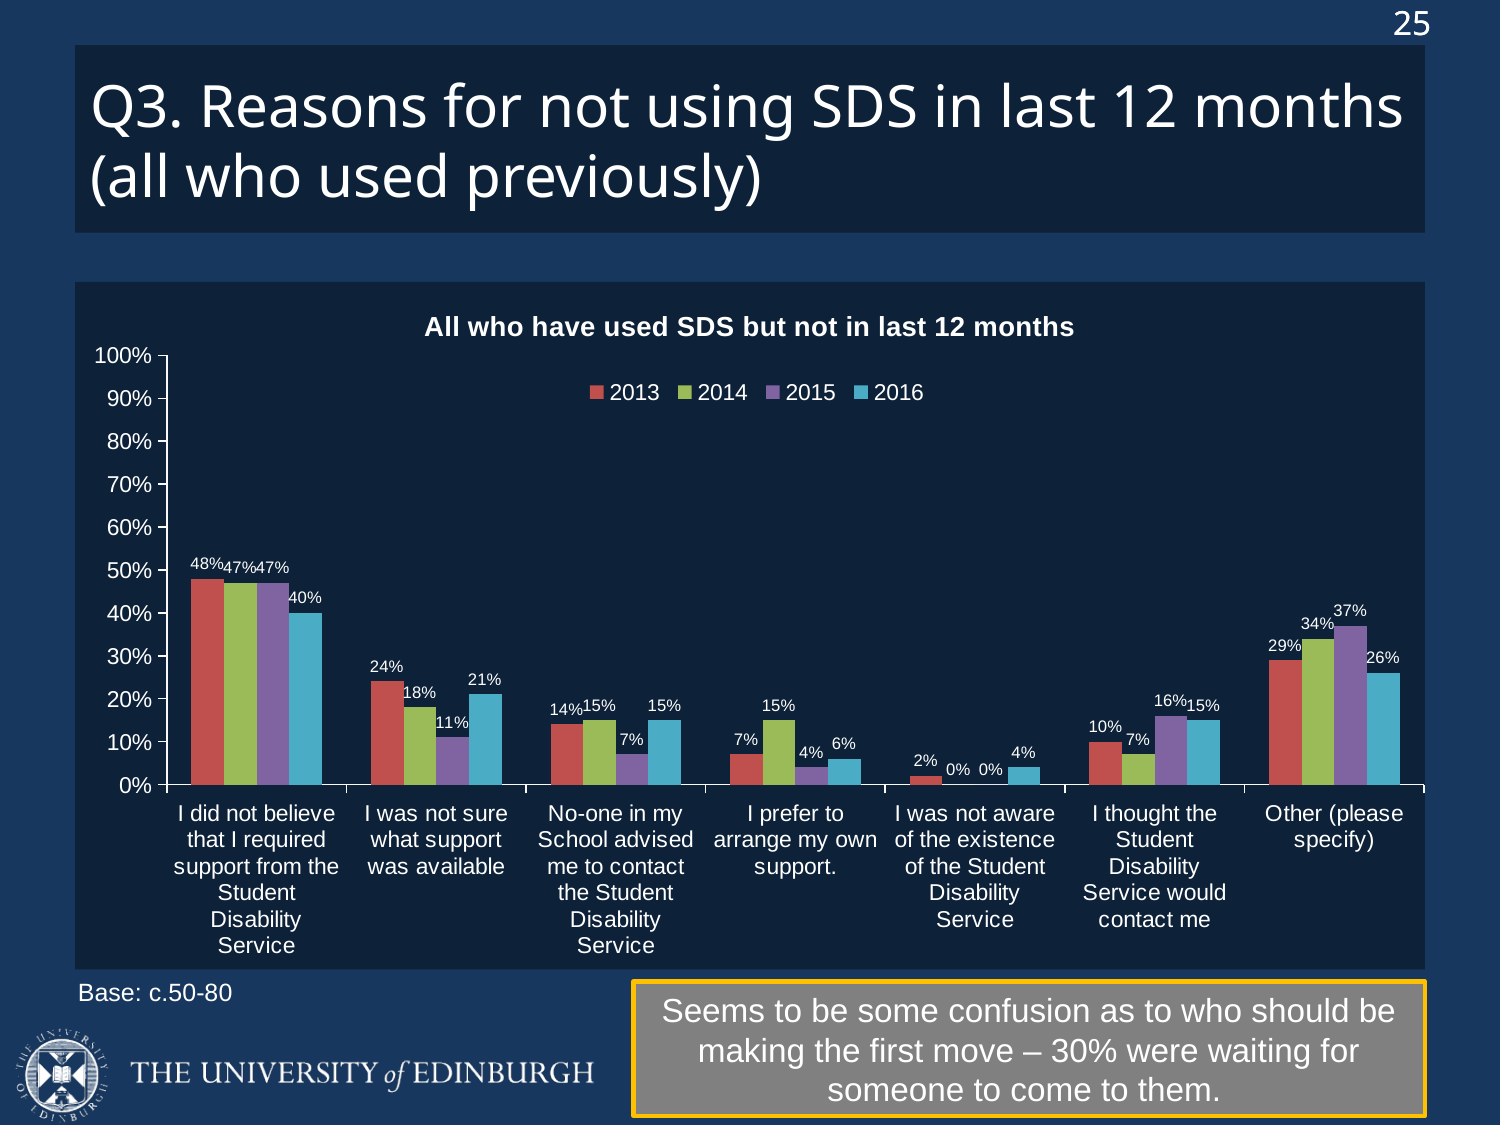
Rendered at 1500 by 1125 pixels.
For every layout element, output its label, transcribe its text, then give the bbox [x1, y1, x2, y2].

title Q3. Reasons for not using SDS in last 12 months (all who used previously) [75, 45, 1425, 233]
text_box Seems to be some confusion as to who should be making the first move – 30% were waiting for someone to come to them. [633, 981, 1425, 1116]
text_box Base: c.50-80 [63, 969, 248, 1014]
chart [74, 281, 1426, 970]
picture [0, 982, 617, 1125]
